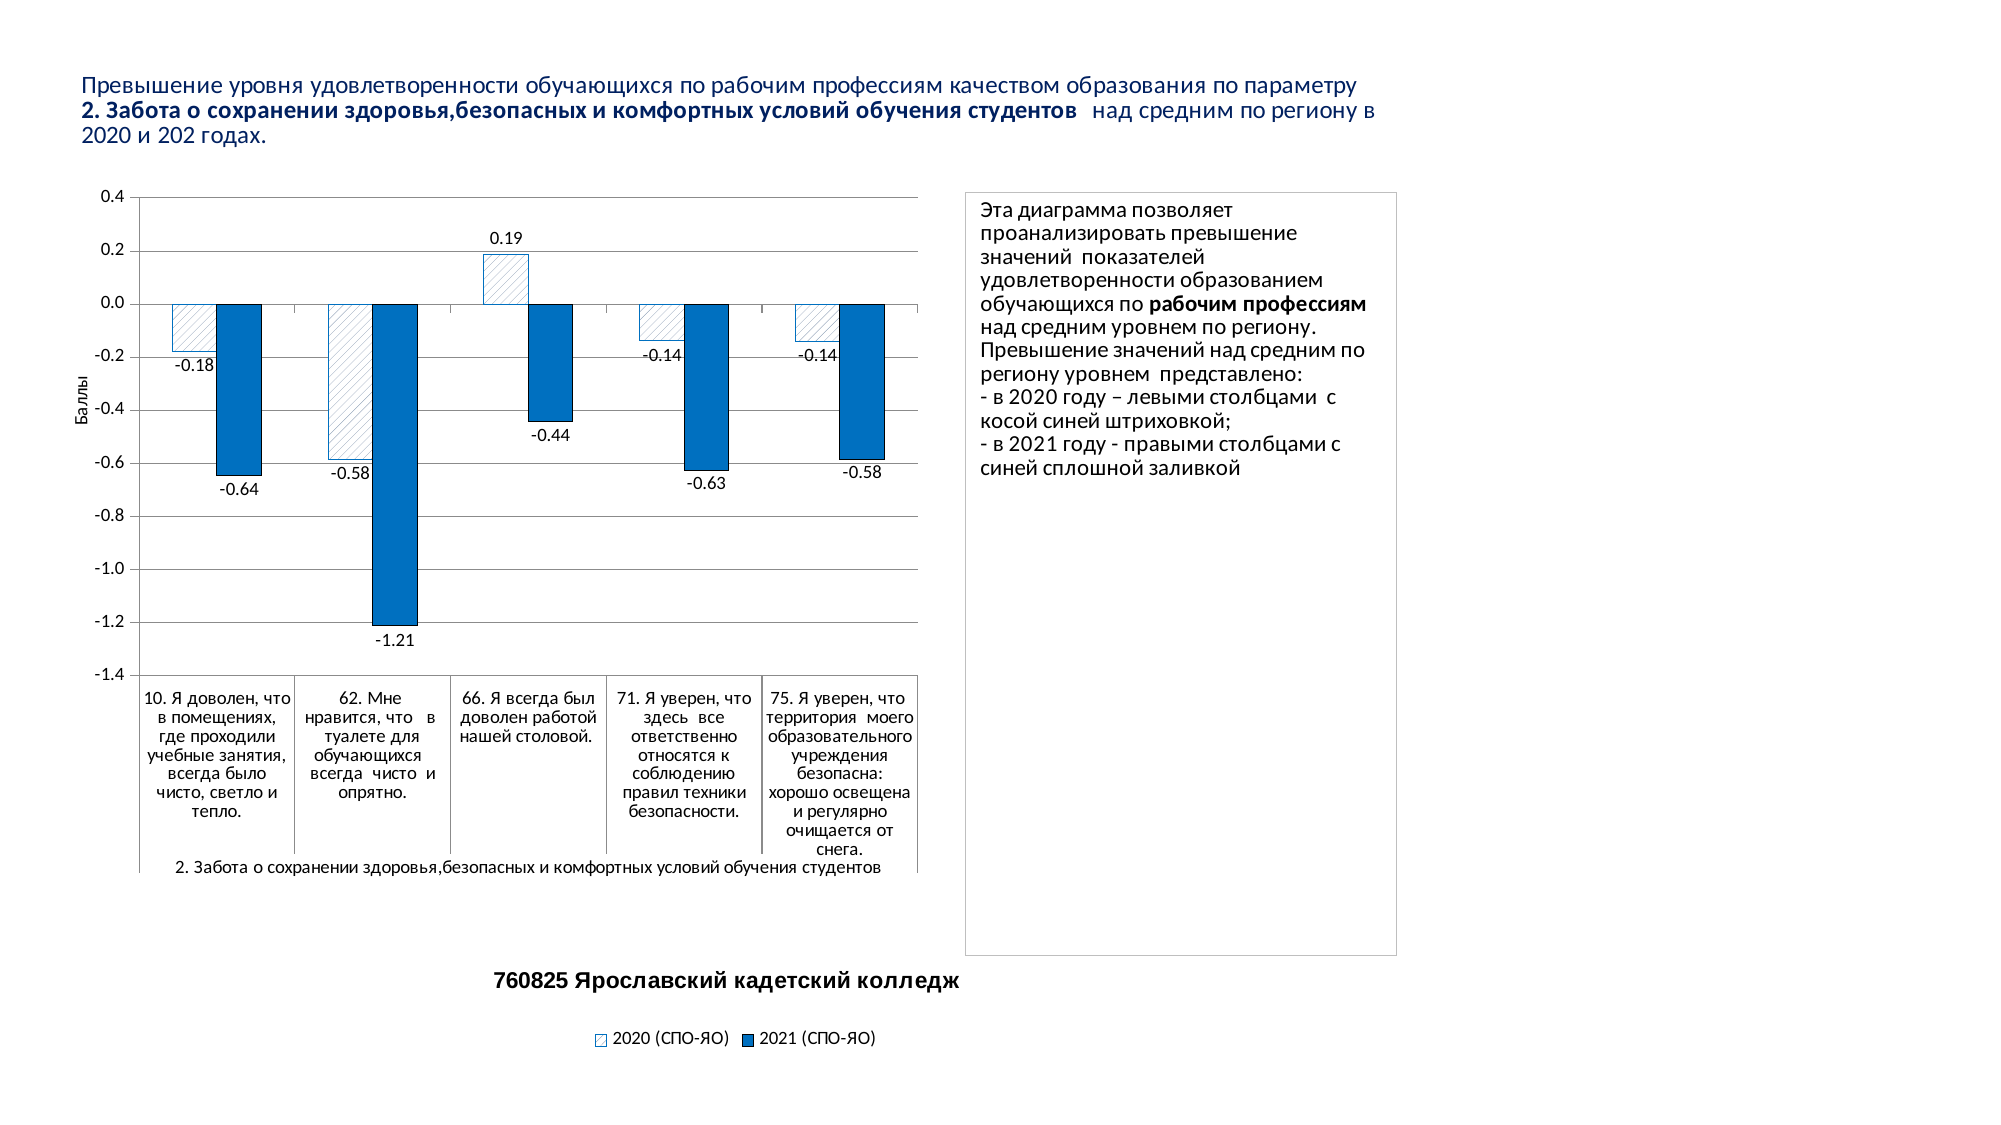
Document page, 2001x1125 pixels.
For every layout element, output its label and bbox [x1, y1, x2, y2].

chart [59, 58, 1414, 1056]
